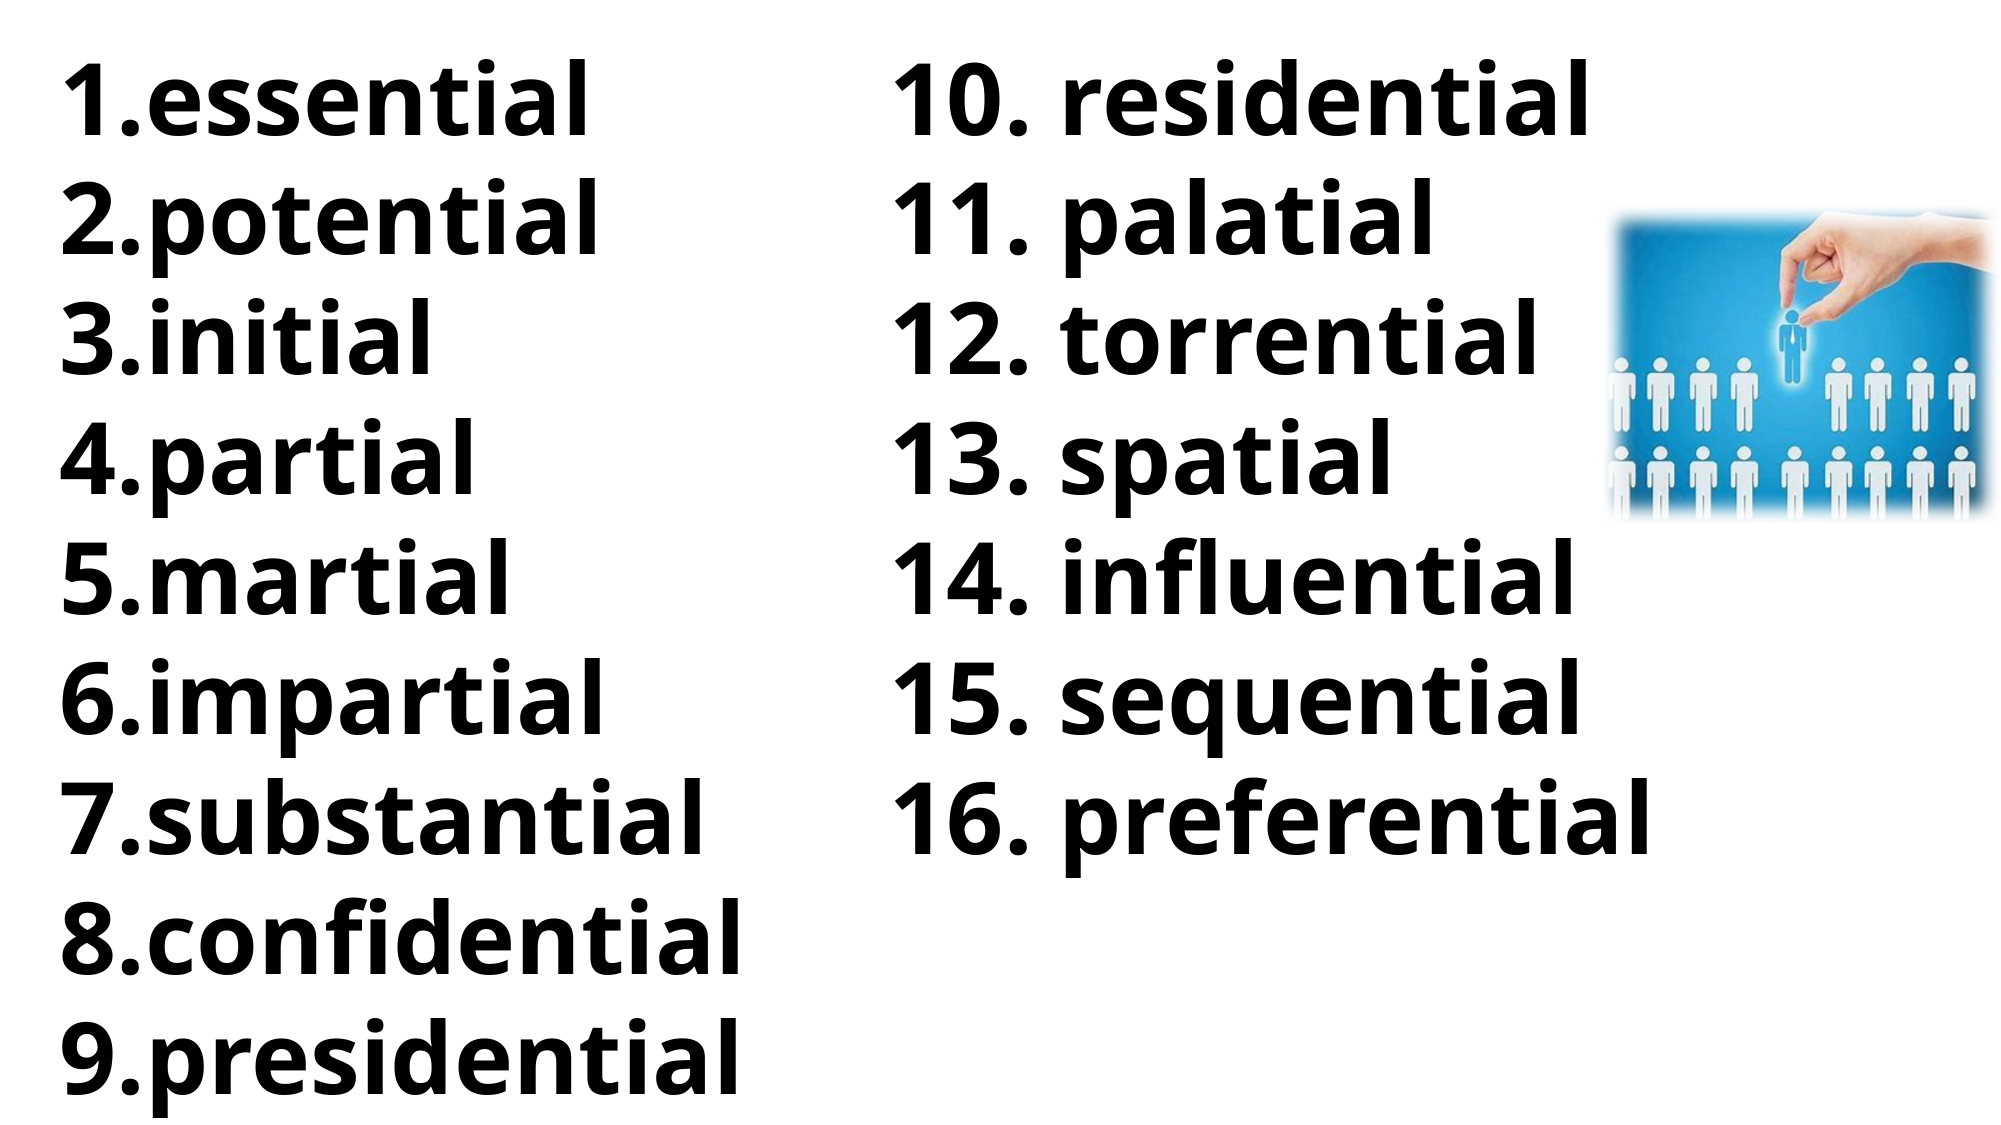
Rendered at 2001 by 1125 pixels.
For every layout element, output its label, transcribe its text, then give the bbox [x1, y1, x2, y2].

picture [1601, 203, 2000, 526]
text_box essential potential initial partial martial impartial substantial confidential presidential [44, 27, 840, 1122]
text_box 10. residential 11. palatial 12. torrential 13. spatial 14. influential 15. sequential 16. preferential [875, 27, 2000, 882]
